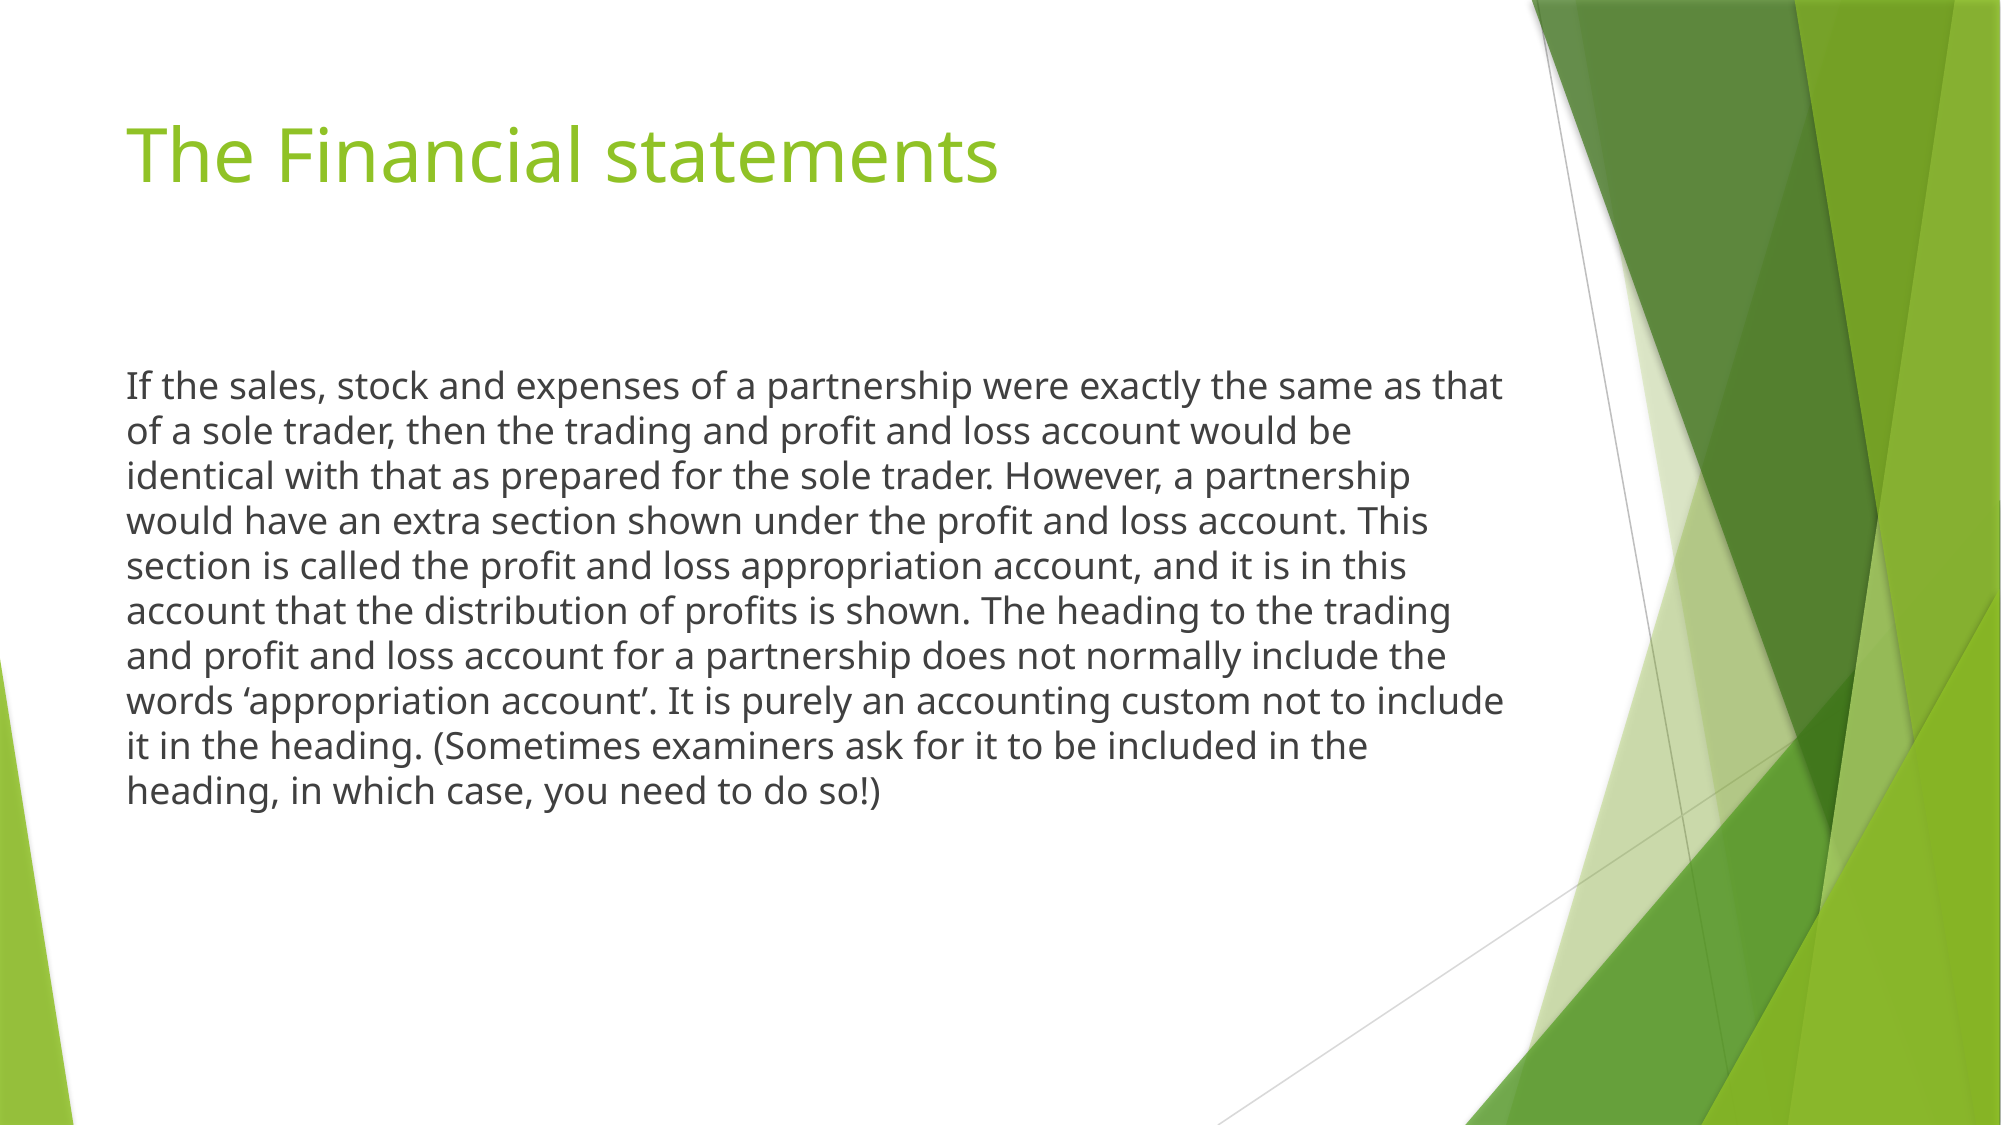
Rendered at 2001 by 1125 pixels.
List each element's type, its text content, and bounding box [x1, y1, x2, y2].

list If the sales, stock and expenses of a partnership were exactly the same as that of a sole trader, then the trading and proﬁt and loss account would be identical with that as prepared for the sole trader. However, a partnership would have an extra section shown under the proﬁt and loss account. This section is called the proﬁt and loss appropriation account, and it is in this account that the distribution of proﬁts is shown. The heading to the trading and proﬁt and loss account for a partnership does not normally include the words ‘appropriation account’. It is purely an accounting custom not to include it in the heading. (Sometimes examiners ask for it to be included in the heading, in which case, you need to do so!) [111, 354, 1522, 992]
title The Financial statements [111, 99, 1522, 317]
